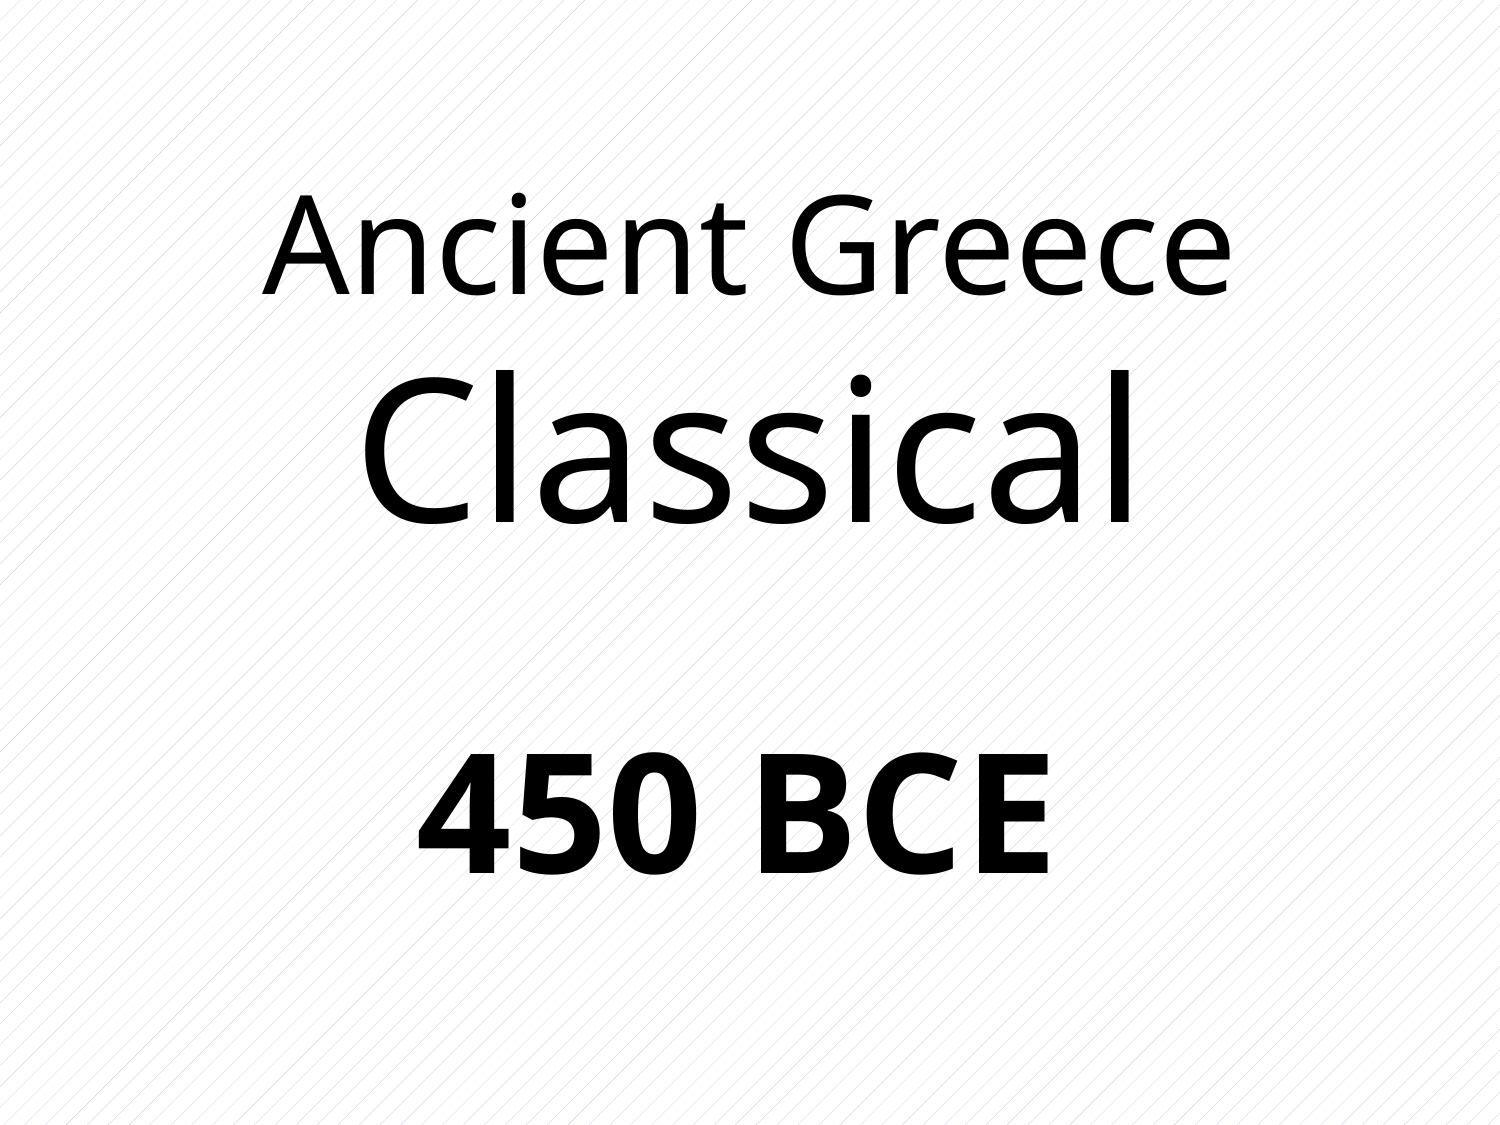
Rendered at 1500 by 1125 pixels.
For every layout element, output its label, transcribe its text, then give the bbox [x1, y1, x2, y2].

text_box 450 BCE [324, 699, 1150, 915]
text_box Ancient Greece Classical [0, 149, 1500, 570]
